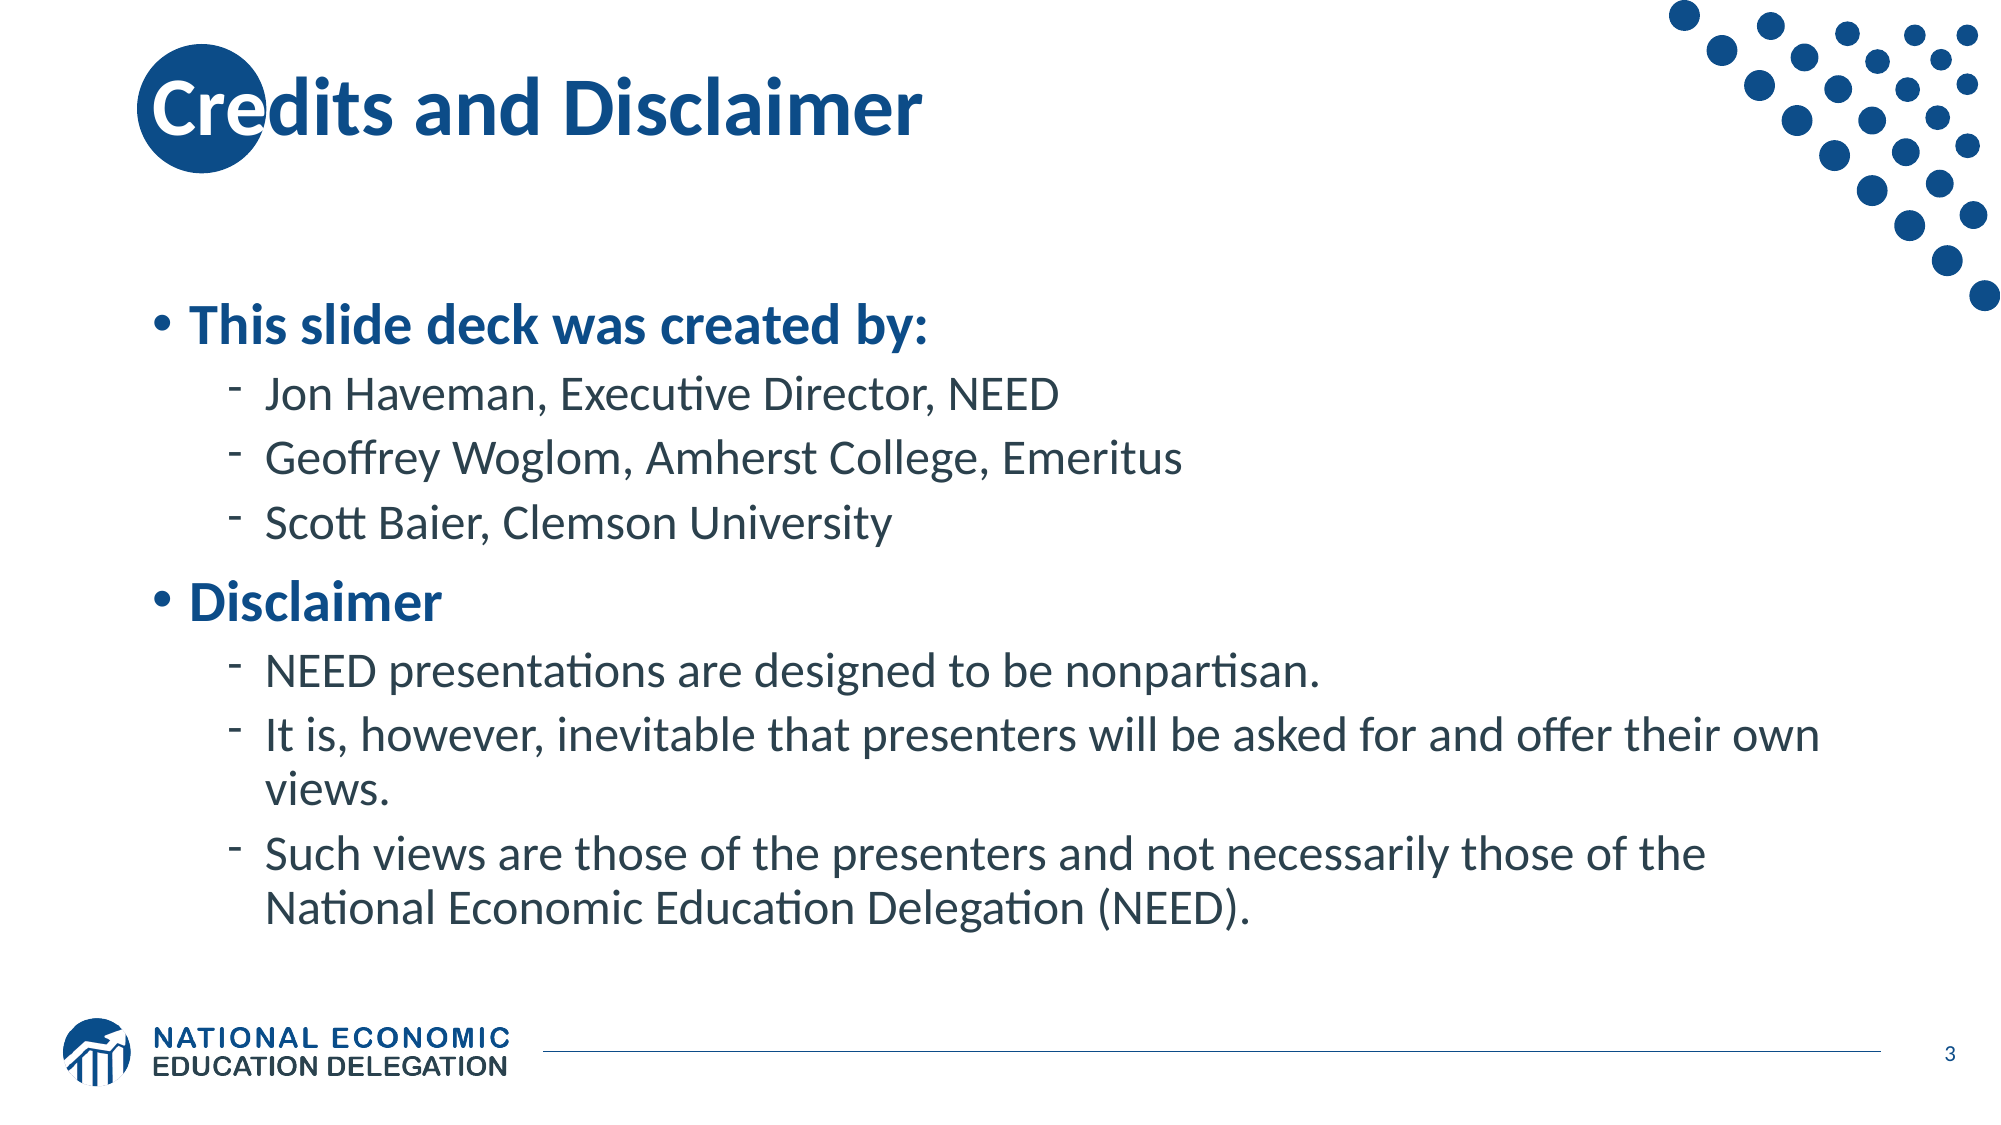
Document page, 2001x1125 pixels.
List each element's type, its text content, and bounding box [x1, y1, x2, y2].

list This slide deck was created by: Jon Haveman, Executive Director, NEED Geoffrey Woglom, Amherst College, Emeritus Scott Baier, Clemson University Disclaimer NEED presentations are designed to be nonpartisan. It is, however, inevitable that presenters will be asked for and offer their own views. Such views are those of the presenters and not necessarily those of the National Economic Education Delegation (NEED). [137, 257, 1863, 972]
title Credits and Disclaimer [137, 0, 1863, 218]
slide_number 3 [1521, 1022, 1972, 1082]
picture [55, 1013, 520, 1091]
